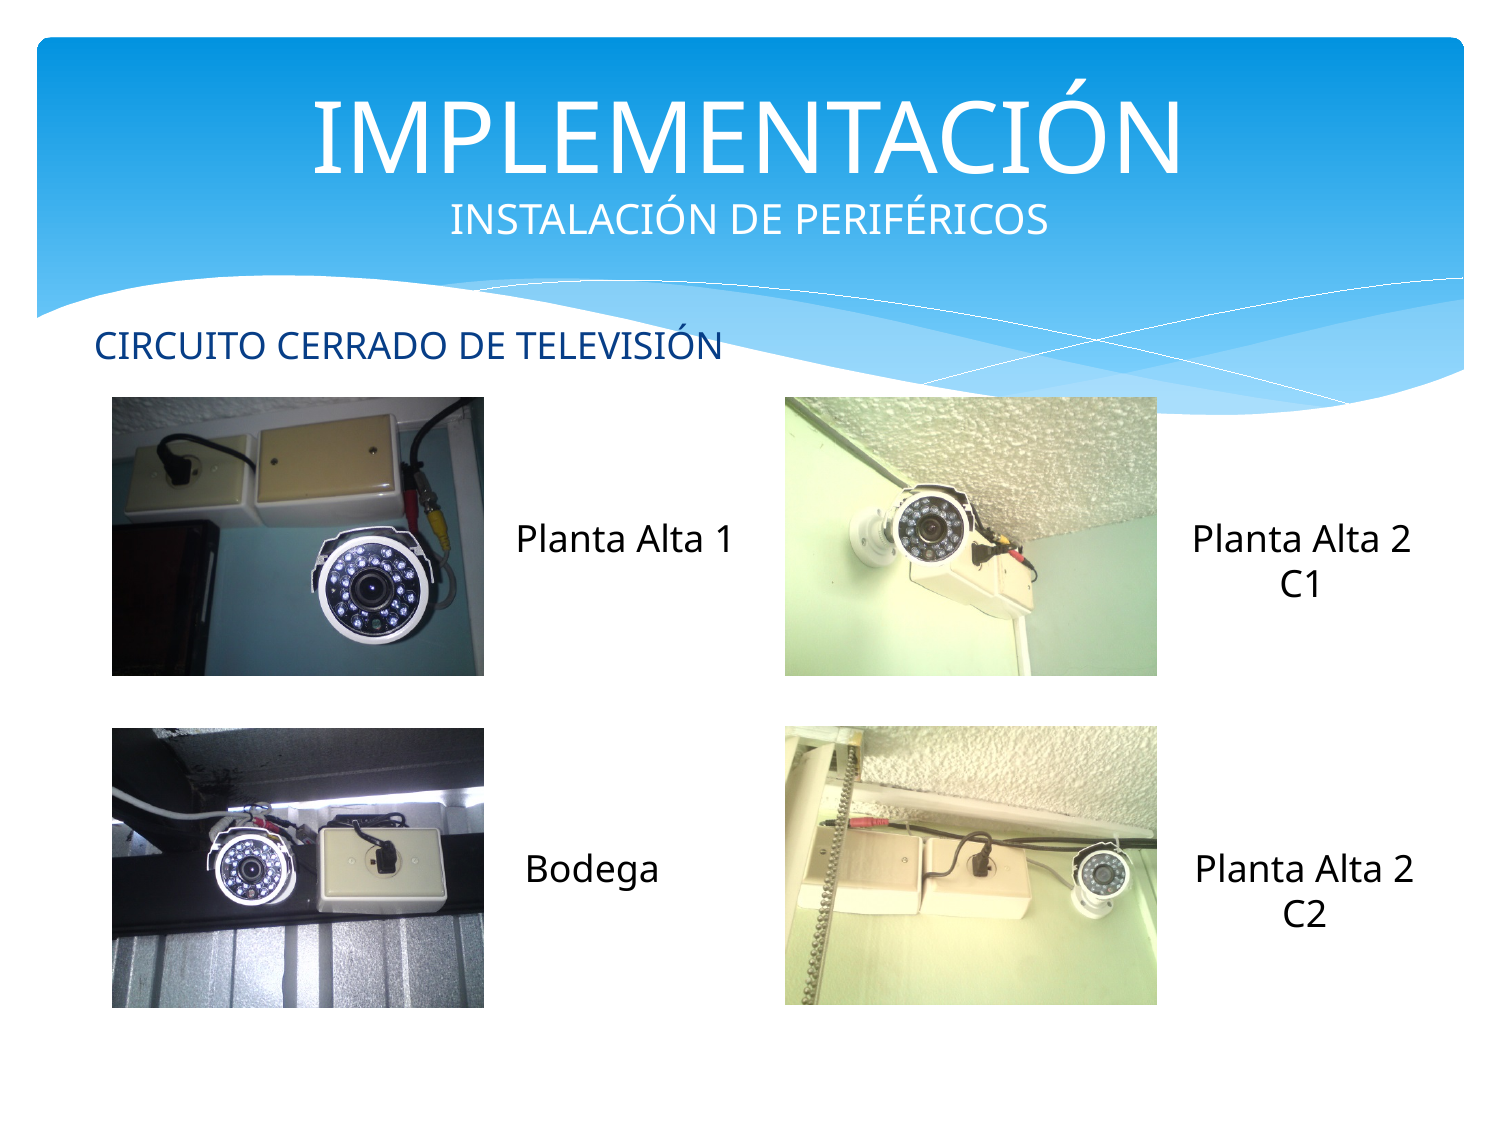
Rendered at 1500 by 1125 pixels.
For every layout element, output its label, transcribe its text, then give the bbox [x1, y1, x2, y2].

text_box Planta Alta 1 [500, 507, 751, 567]
picture [111, 728, 484, 1008]
picture [785, 725, 1158, 1006]
text_box CIRCUITO CERRADO DE TELEVISIÓN [29, 314, 814, 374]
text_box Planta Alta 2 C2 [1179, 837, 1430, 943]
text_box Bodega [509, 837, 675, 898]
picture [785, 396, 1158, 677]
picture [111, 396, 484, 677]
text_box Planta Alta 2 C1 [1176, 507, 1427, 612]
title IMPLEMENTACIÓN INSTALACIÓN DE PERIFÉRICOS [75, 55, 1425, 261]
